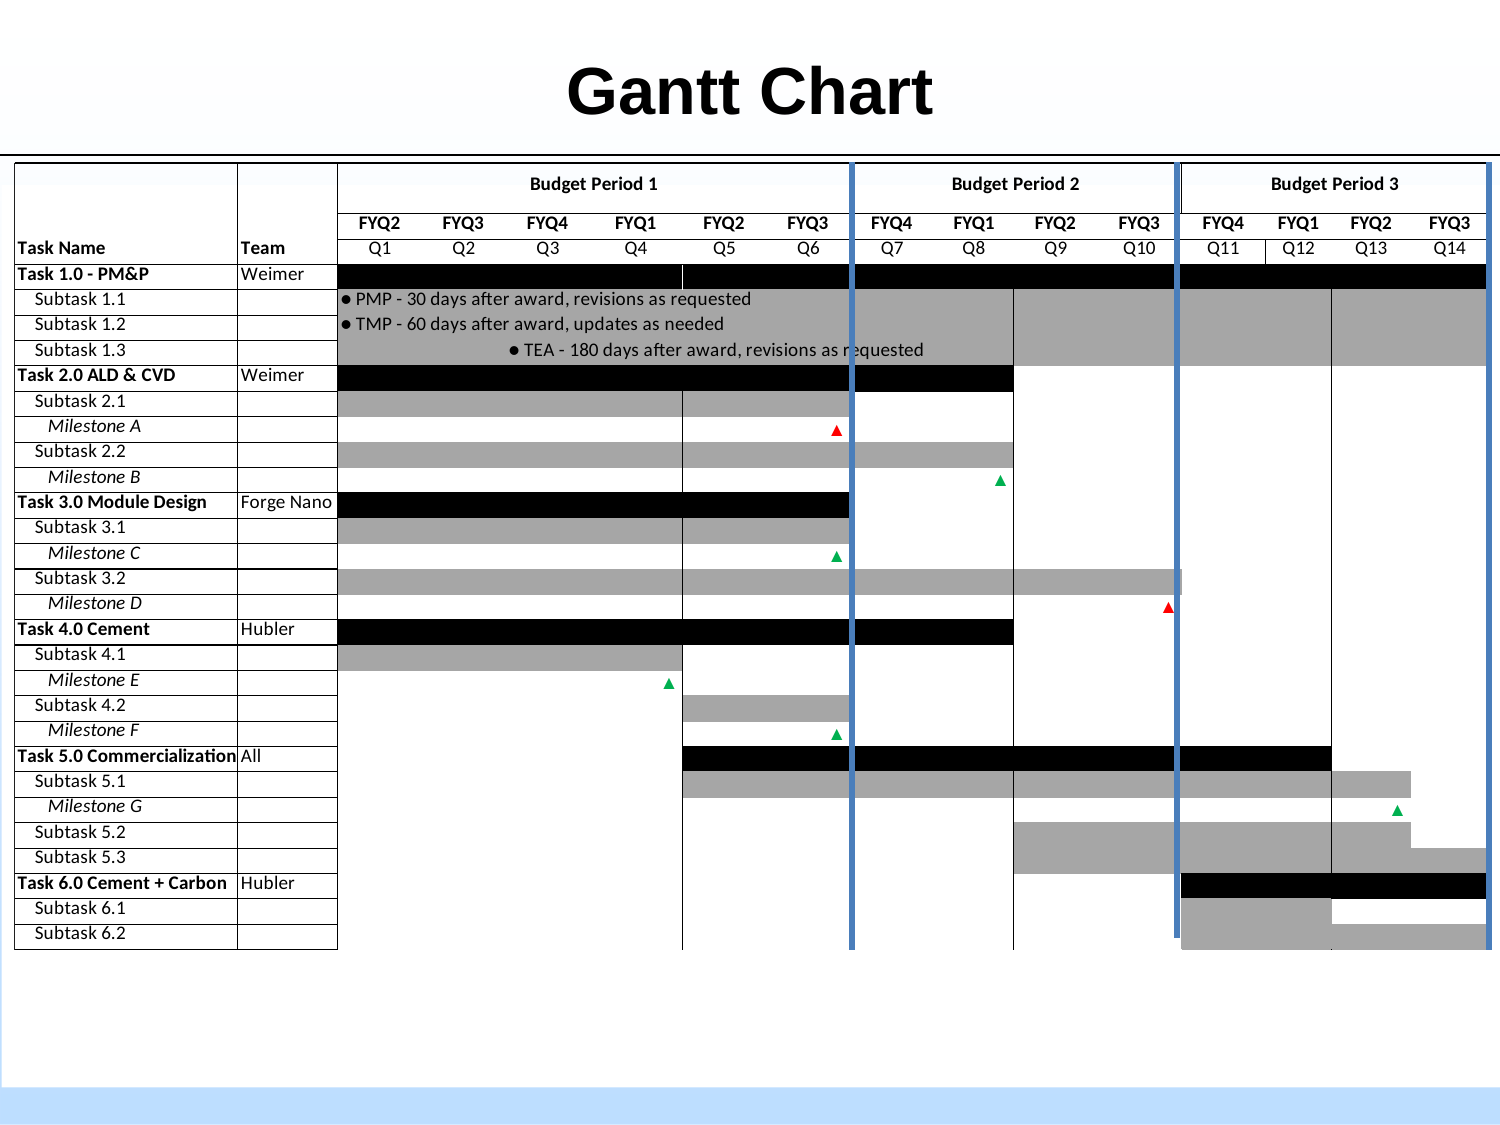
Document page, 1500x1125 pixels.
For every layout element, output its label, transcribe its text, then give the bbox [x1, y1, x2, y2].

picture [853, 156, 1500, 951]
text_box [1, 184, 1500, 1088]
picture [0, 156, 1500, 1125]
picture [0, 0, 1500, 154]
title Gantt Chart [564, 45, 936, 160]
